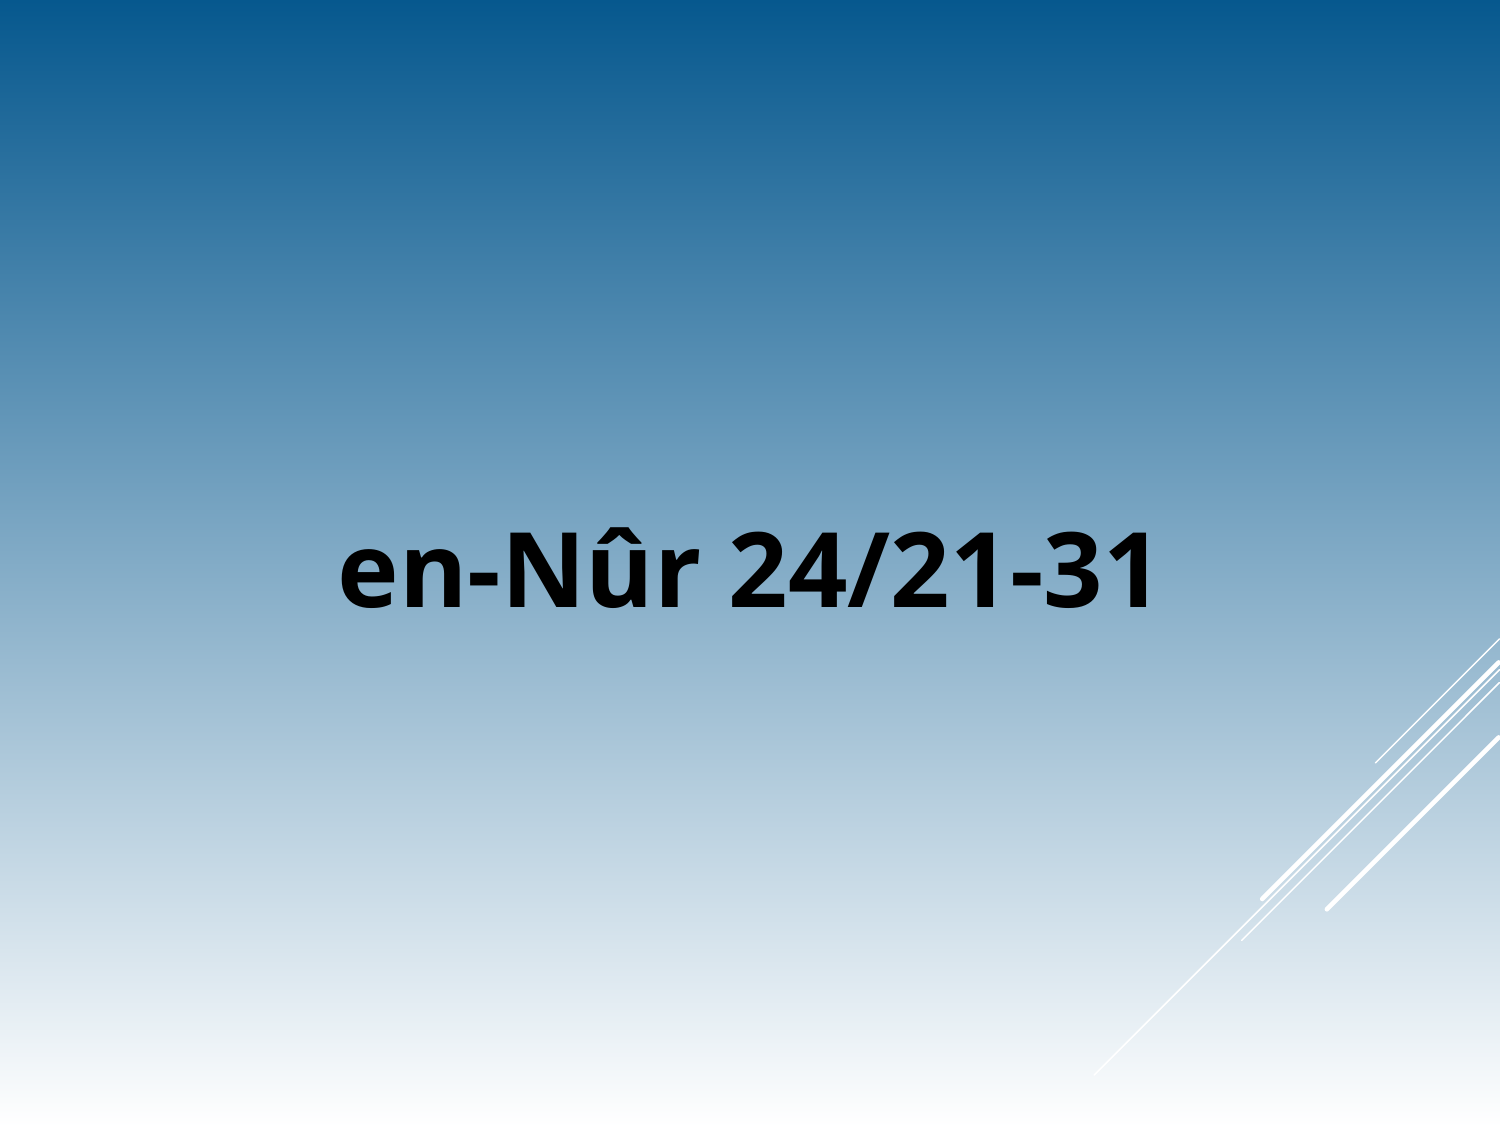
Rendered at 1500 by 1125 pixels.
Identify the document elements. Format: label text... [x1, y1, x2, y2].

title en-Nûr 24/21-31 [41, 446, 1460, 636]
